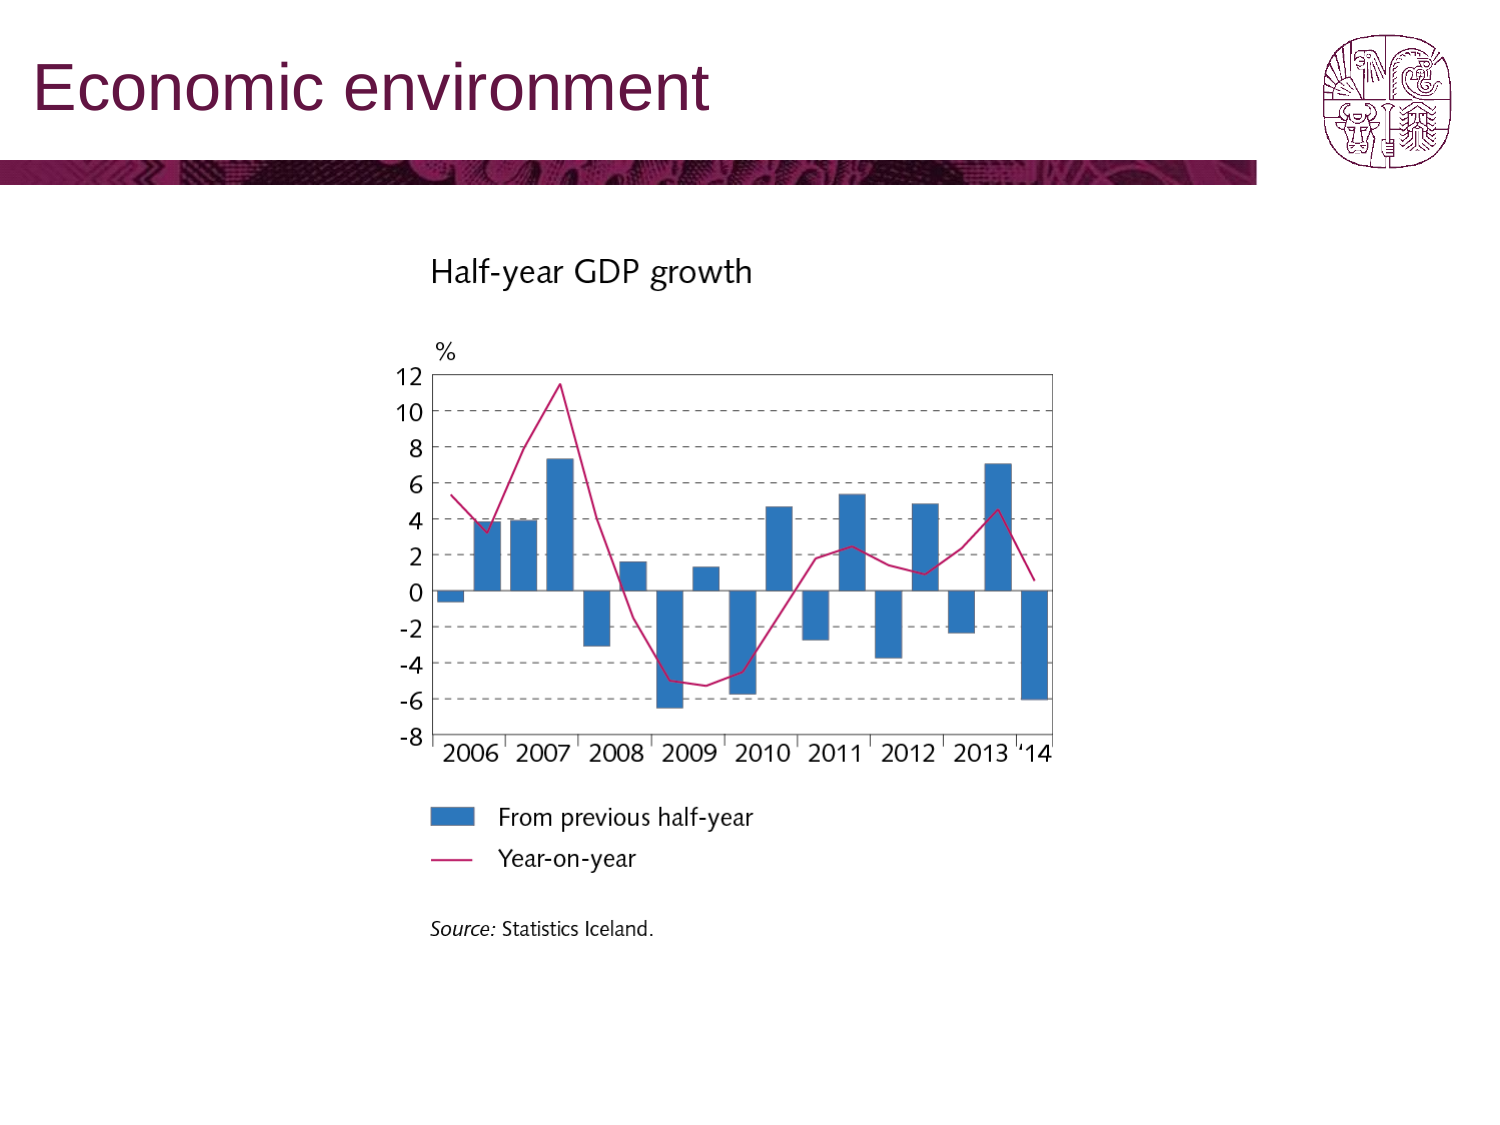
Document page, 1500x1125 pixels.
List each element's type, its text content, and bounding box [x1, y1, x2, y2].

title Economic environment [17, 19, 1247, 149]
picture [395, 255, 1053, 942]
picture [0, 160, 1258, 185]
picture [1316, 31, 1456, 173]
